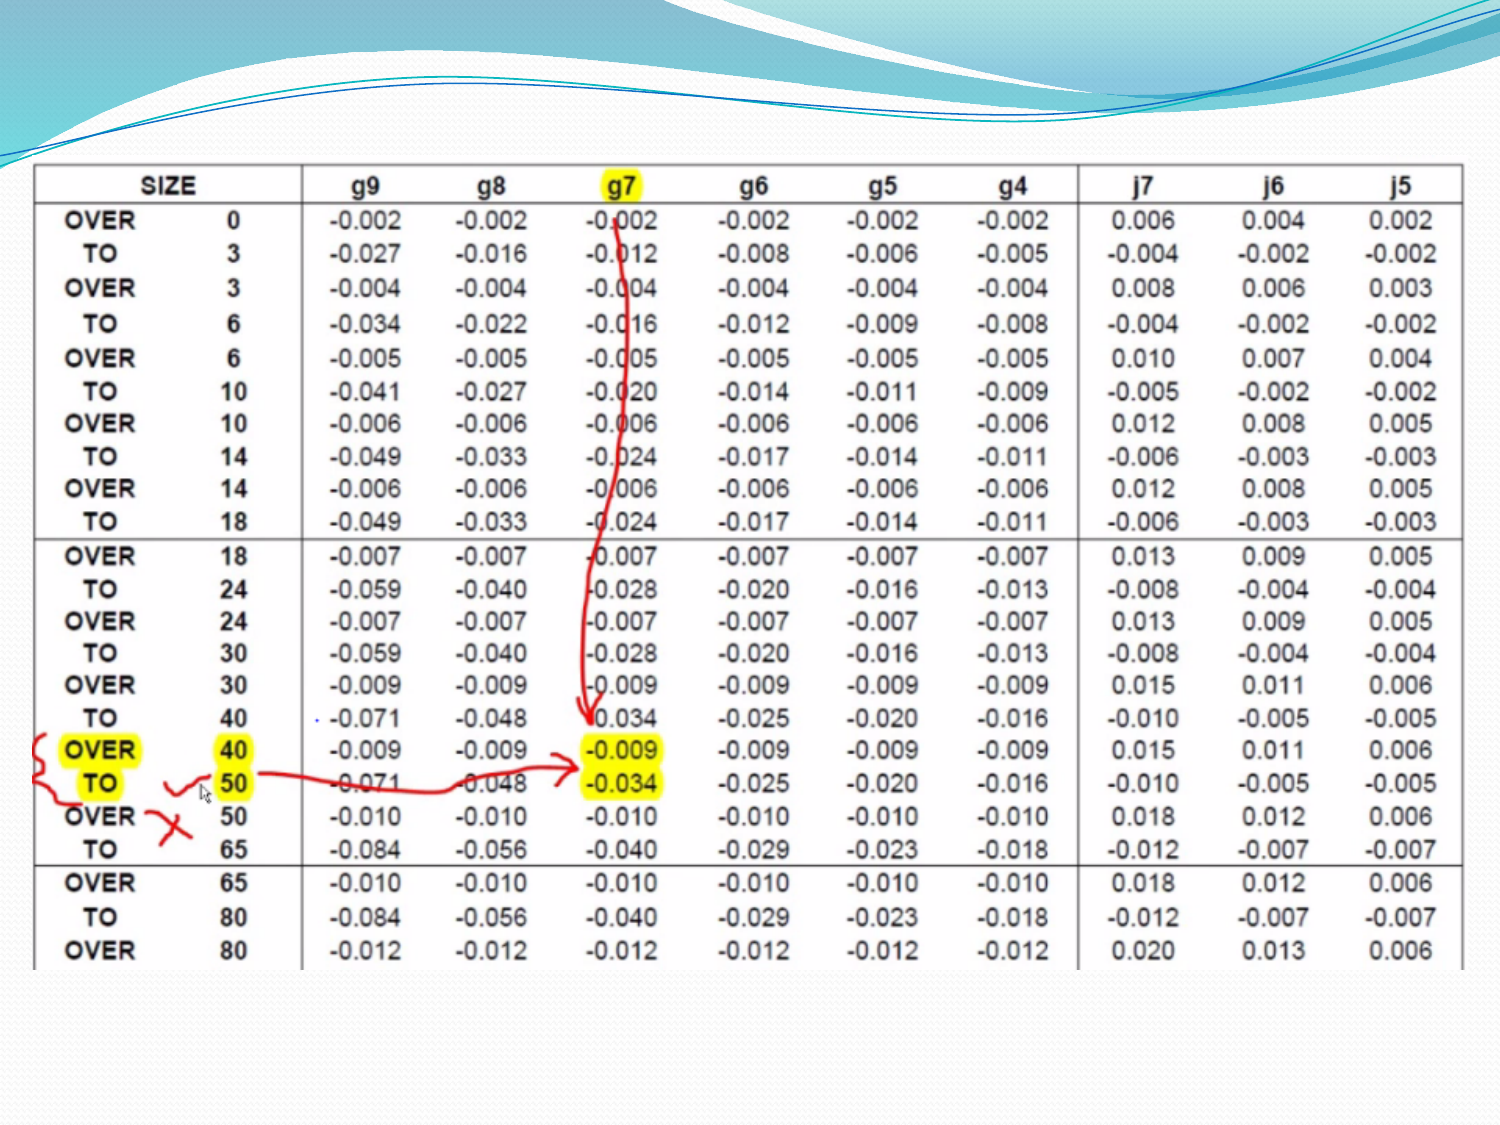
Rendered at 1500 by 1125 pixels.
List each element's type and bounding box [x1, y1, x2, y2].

picture [31, 155, 1469, 970]
